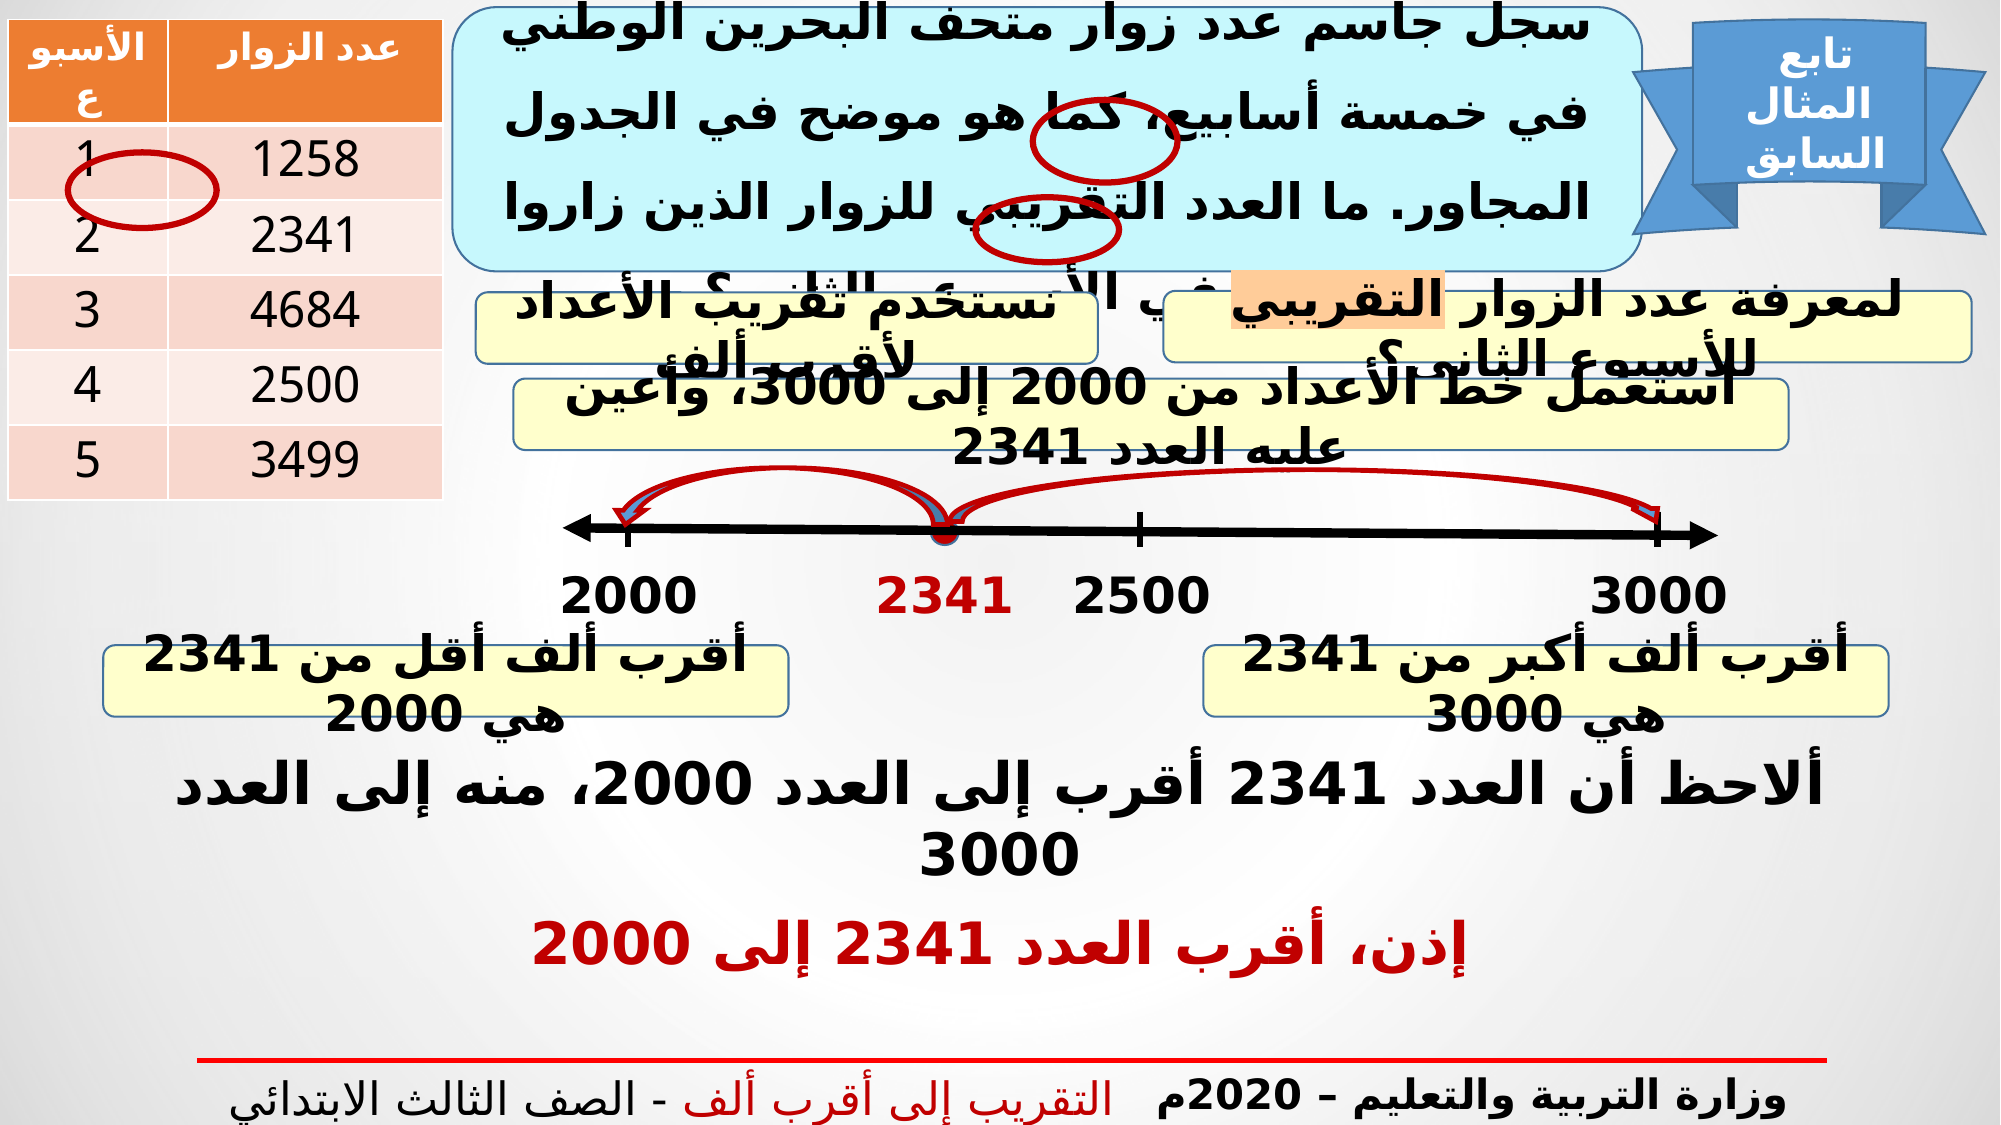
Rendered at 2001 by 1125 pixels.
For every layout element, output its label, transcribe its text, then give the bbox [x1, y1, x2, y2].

text_box [974, 196, 1121, 264]
table_cell 1 [9, 127, 167, 199]
table_cell 3 [9, 276, 167, 349]
table_cell 1258 [169, 127, 442, 199]
table_cell 3499 [169, 426, 442, 499]
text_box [196, 1060, 1827, 1125]
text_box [540, 511, 1747, 628]
table_cell 4684 [169, 276, 442, 349]
text_box استعمل خط الأعداد من 2000 إلى 3000، وأعين عليه العدد 2341 [512, 377, 1790, 452]
text_box لمعرفة عدد الزوار التقريبي للأسبوع الثاني؟ [1162, 289, 1973, 364]
text_box ألاحظ أن العدد 2341 أقرب إلى العدد 2000، منه إلى العدد 3000 [123, 787, 1877, 907]
text_box إذن، أقرب العدد 2341 إلى 2000 [494, 885, 1506, 997]
table_cell 2341 [169, 201, 442, 274]
text_box سجل جاسم عدد زوار متحف البحرين الوطني في خمسة أسابيع، كما هو موضح في الجدول المجاور. ما العدد التقريبي للزوار الذين زاروا المتحف في الأسبوع الثاني؟ [451, 6, 1644, 273]
table_cell 2 [9, 201, 167, 274]
table_cell 5 [9, 426, 167, 499]
table_cell 4 [9, 351, 167, 424]
table_header عدد الزوار [169, 20, 442, 122]
text_box [1031, 98, 1179, 184]
table_cell 2500 [169, 351, 442, 424]
picture [0, 0, 2000, 1125]
text_box [66, 151, 218, 230]
text_box أقرب ألف أقل من 2341 هي 2000 [102, 644, 790, 718]
text_box أقرب ألف أكبر من 2341 هي 3000 [1202, 644, 1890, 718]
text_box [954, 468, 1659, 511]
text_box [614, 466, 945, 511]
text_box نستخدم تقريب الأعداد لأقرب ألف [474, 291, 1099, 365]
text_box تابع المثال السابق [1631, 18, 1988, 236]
table_header الأسبوع [9, 20, 167, 122]
